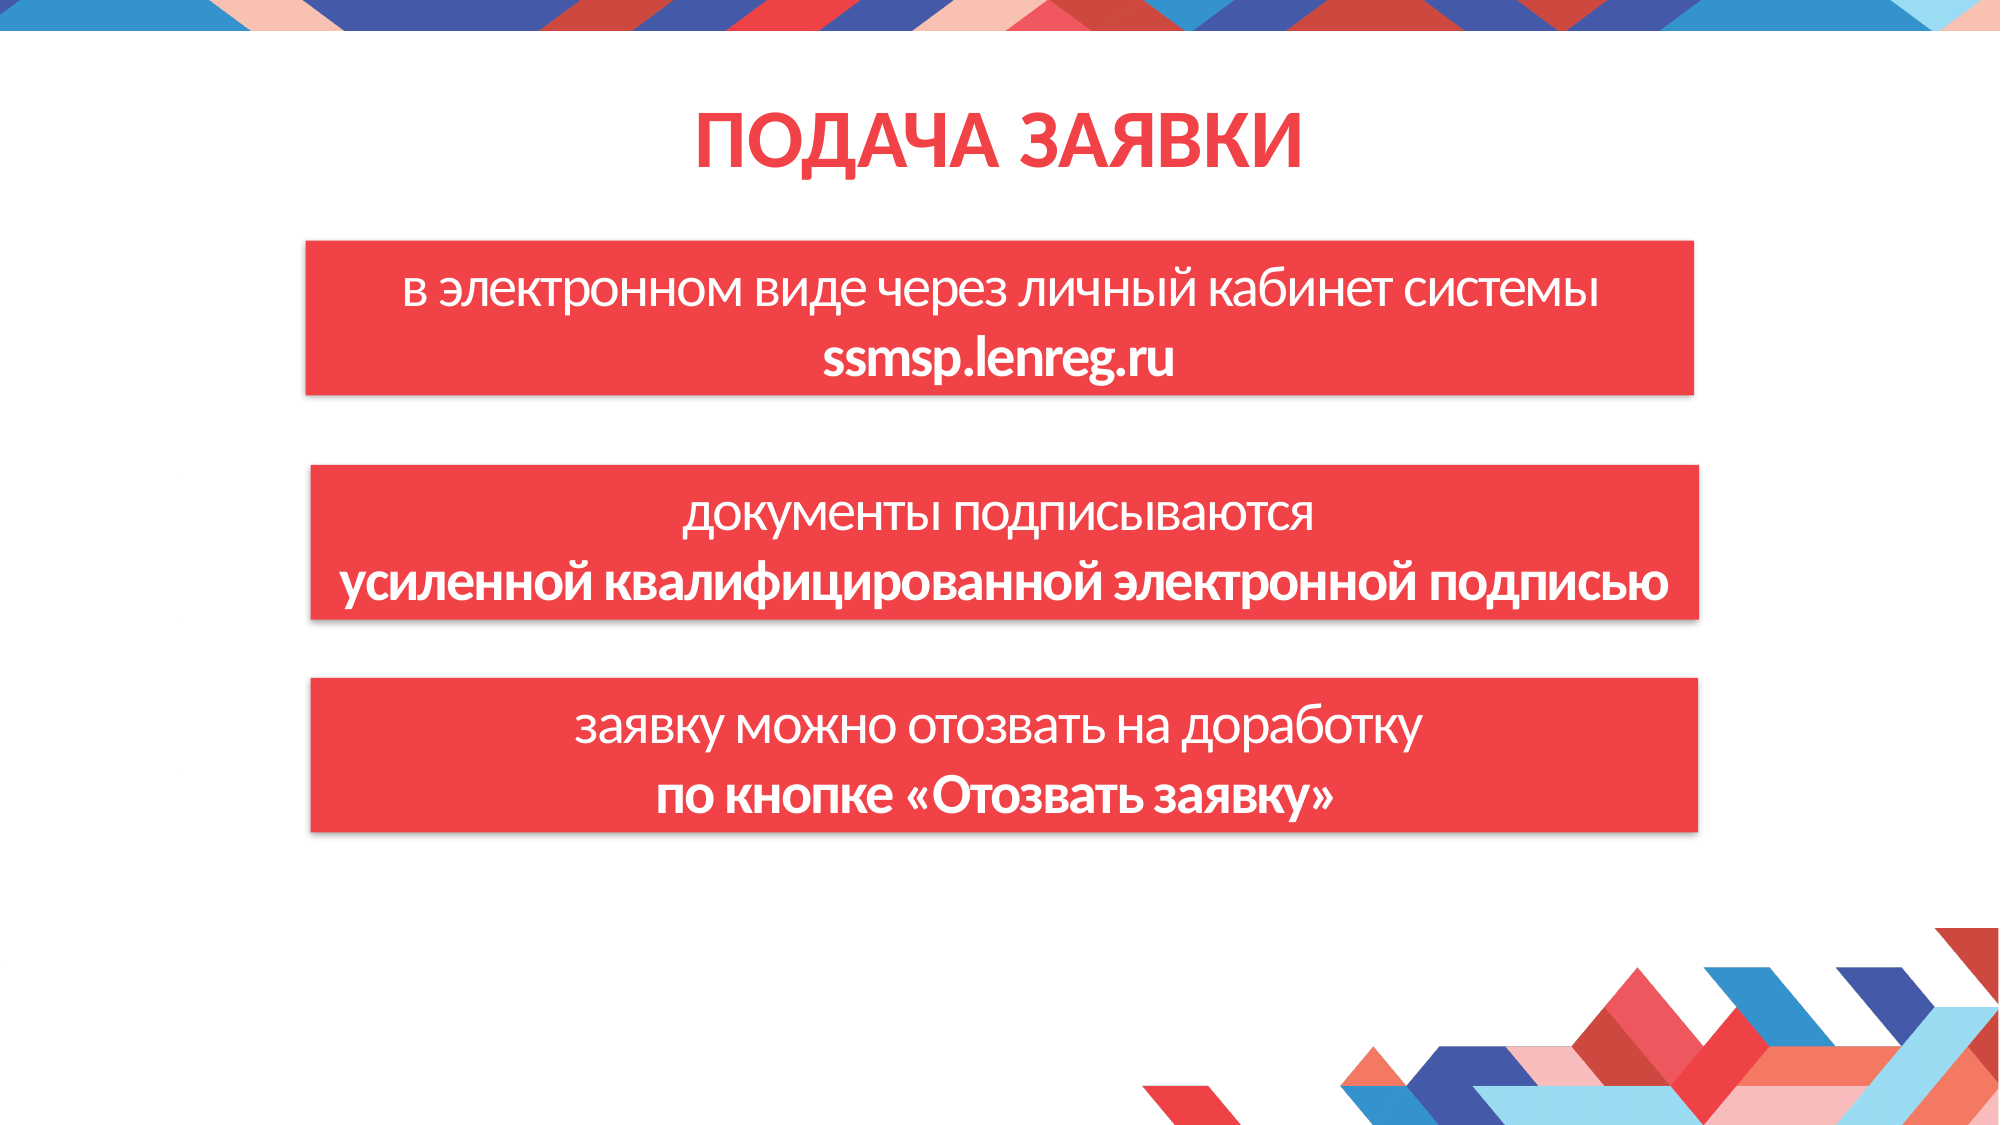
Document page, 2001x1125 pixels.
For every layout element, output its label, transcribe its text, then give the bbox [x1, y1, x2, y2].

text_box документы подписываются усиленной квалифицированной электронной подписью [310, 464, 1700, 620]
picture [0, 0, 2000, 30]
text_box заявку можно отозвать на доработку по кнопке «Отозвать заявку» [310, 677, 1699, 833]
picture [549, 928, 1999, 1125]
text_box в электронном виде через личный кабинет системы ssmsp.lenreg.ru [305, 240, 1695, 396]
title ПОДАЧА ЗАЯВКИ [0, 30, 2000, 247]
